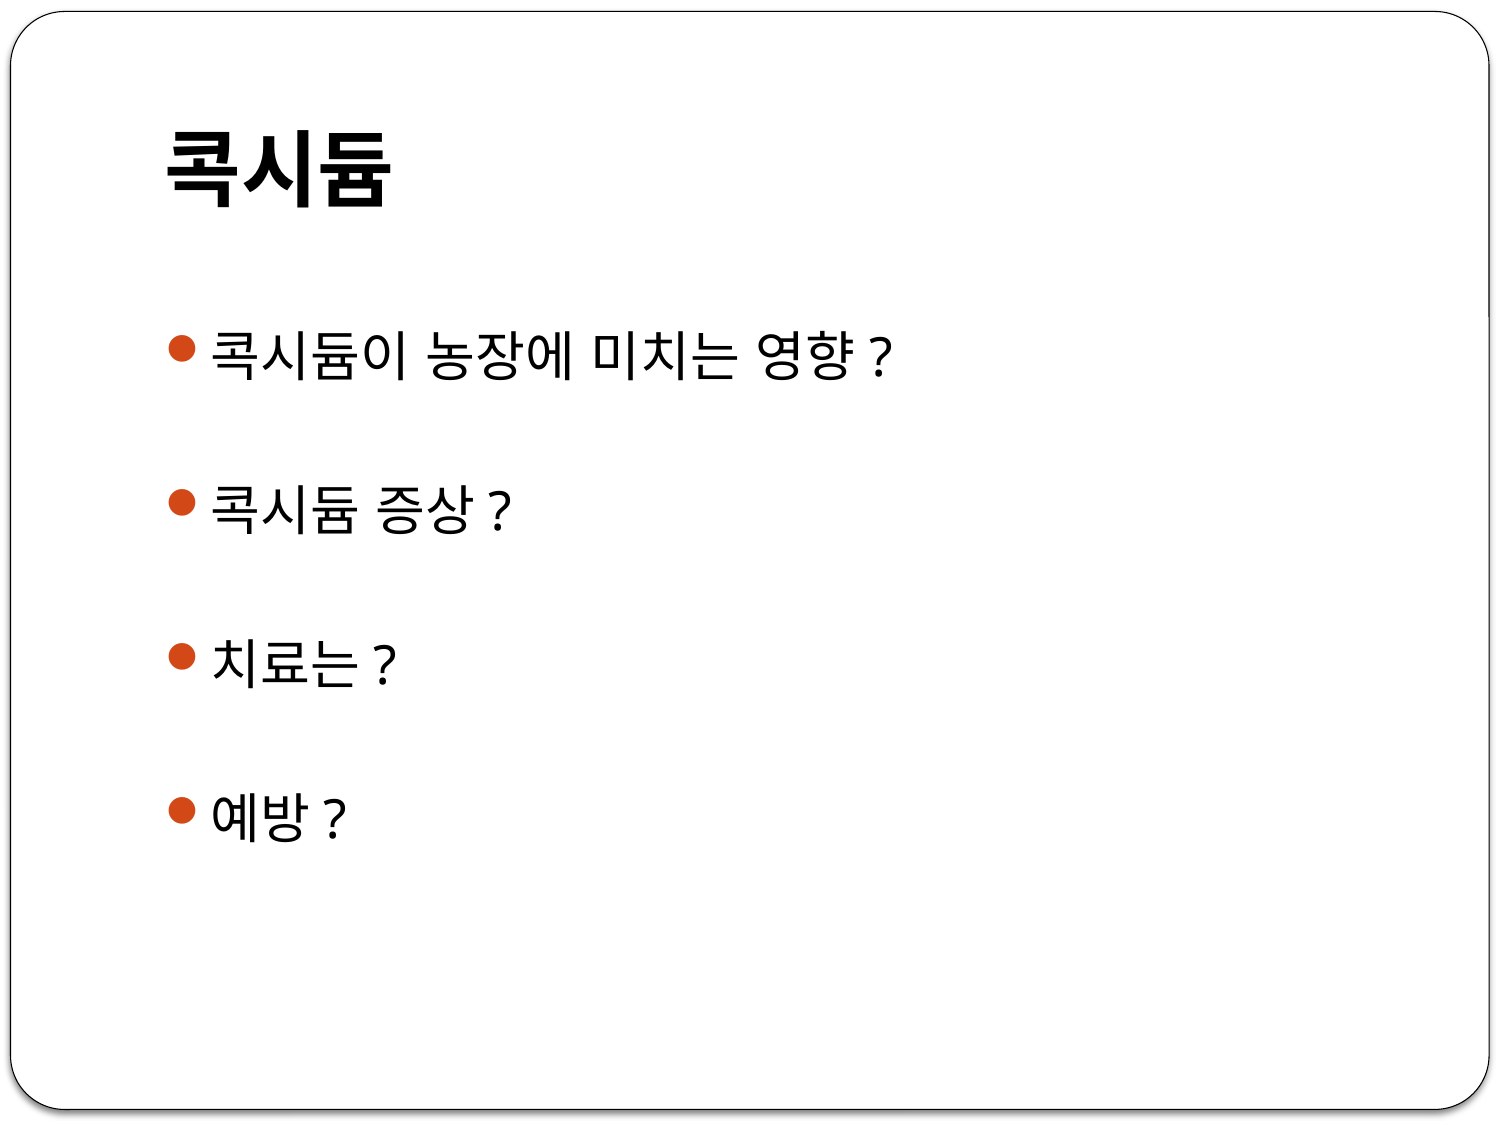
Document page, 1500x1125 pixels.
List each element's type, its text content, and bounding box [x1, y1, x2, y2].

list 콕시듐이 농장에 미치는 영향? 콕시듐 증상? 치료는? 예방? [150, 237, 1425, 988]
title 콕시듐 [150, 45, 1425, 233]
